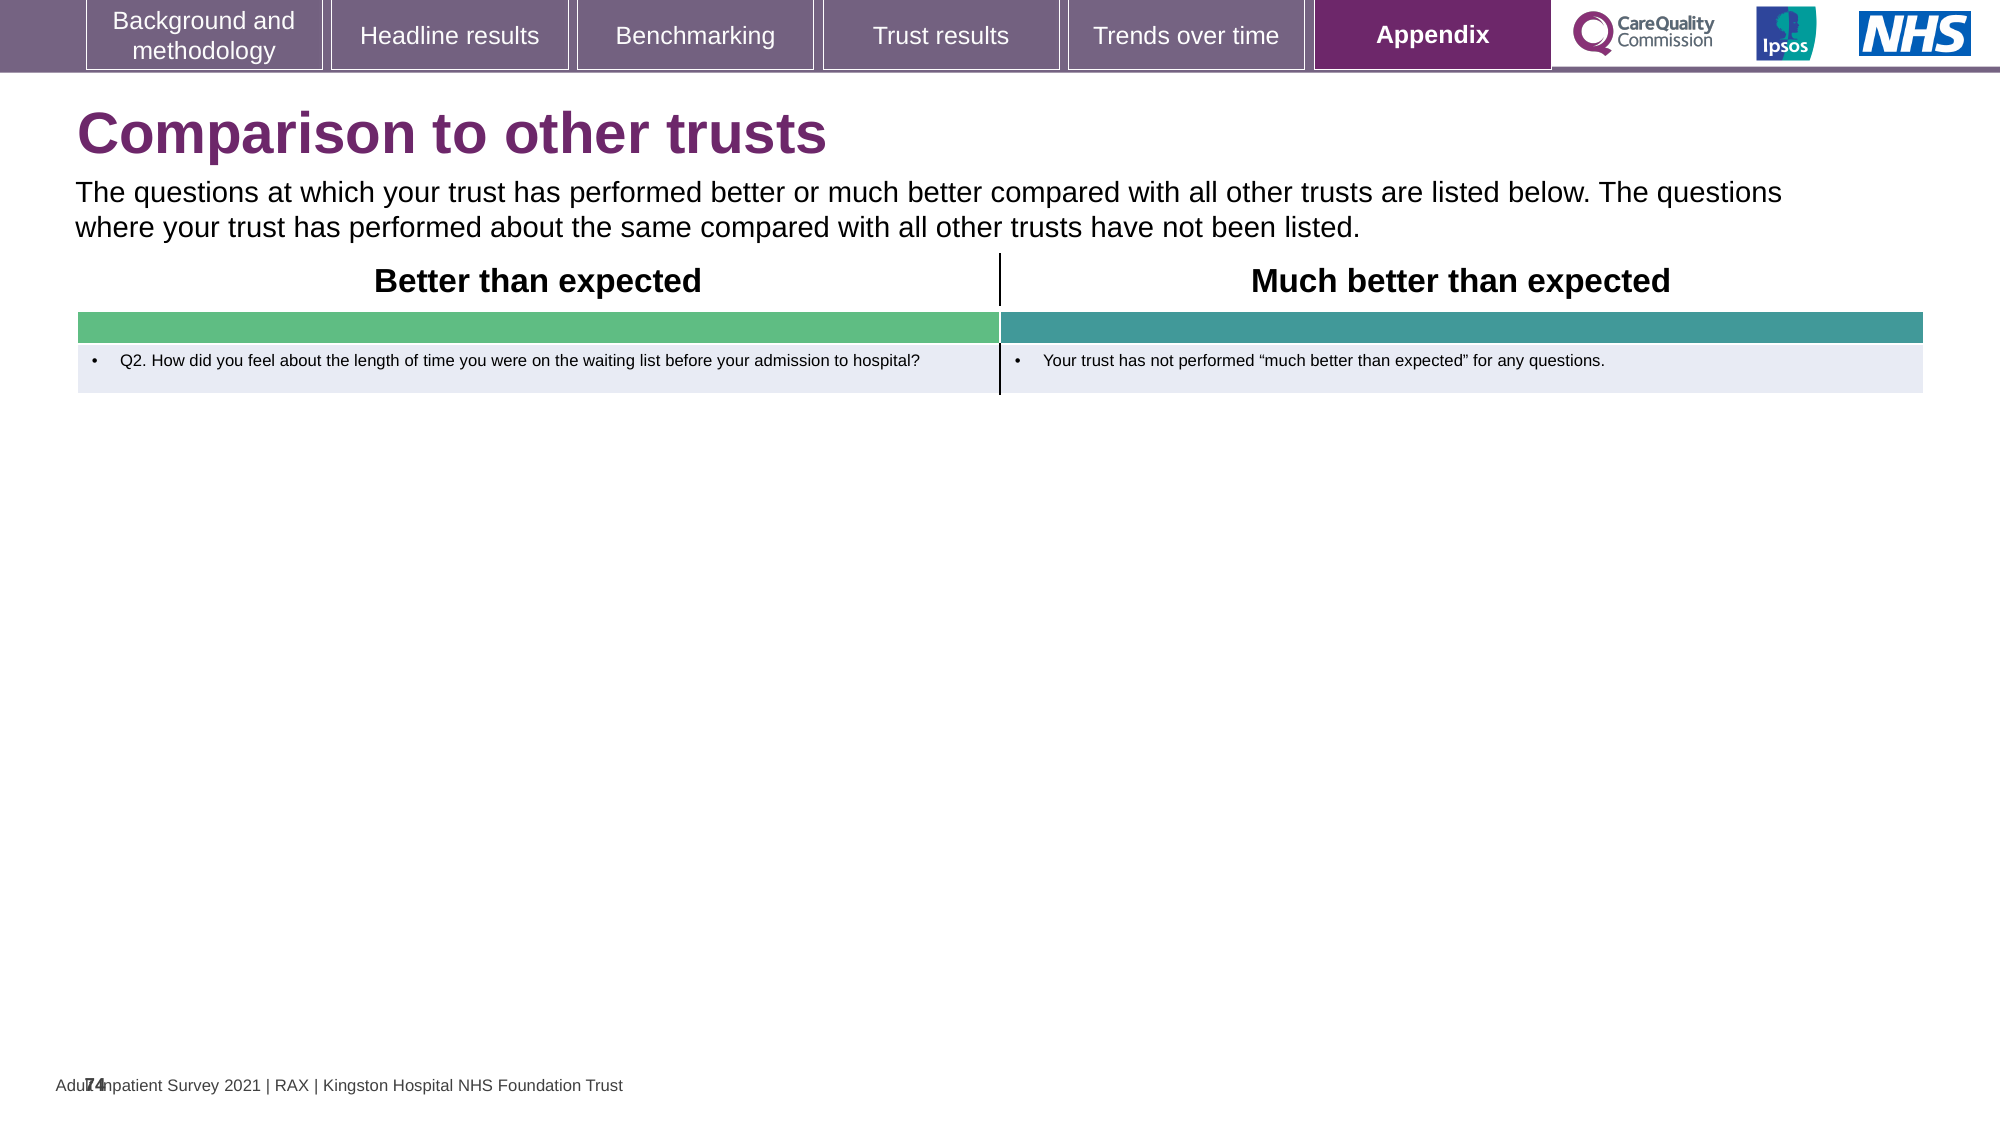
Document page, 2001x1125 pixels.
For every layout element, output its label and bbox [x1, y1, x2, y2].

title [62, 81, 1936, 189]
chart [0, 0, 334, 84]
picture [1756, 6, 1817, 61]
table_cell [1001, 345, 1923, 393]
table_cell [78, 345, 999, 393]
text_box [60, 165, 1887, 251]
table_header [78, 255, 999, 306]
picture [1573, 11, 1715, 56]
table_cell [78, 312, 999, 343]
text_box [84, 1065, 122, 1125]
picture [1859, 11, 1971, 56]
table_header [1001, 255, 1923, 306]
table_cell [1001, 312, 1923, 343]
